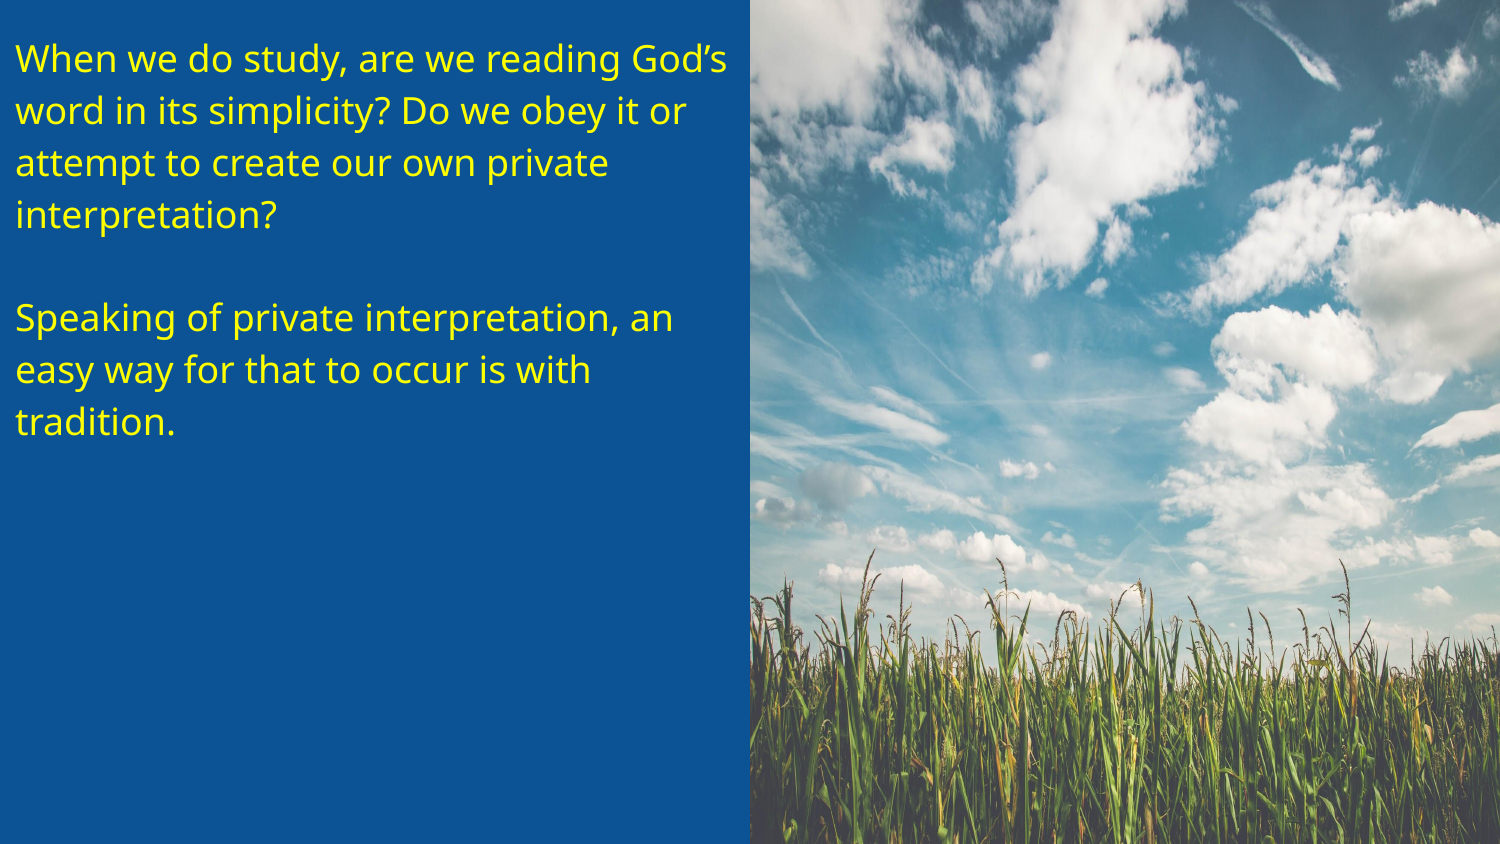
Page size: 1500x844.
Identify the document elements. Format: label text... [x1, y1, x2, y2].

picture [749, 0, 1500, 844]
text_box When we do study, are we reading God’s word in its simplicity? Do we obey it or attempt to create our own private interpretation? Speaking of private interpretation, an easy way for that to occur is with tradition. [0, 13, 744, 324]
text_box [413, 324, 744, 465]
